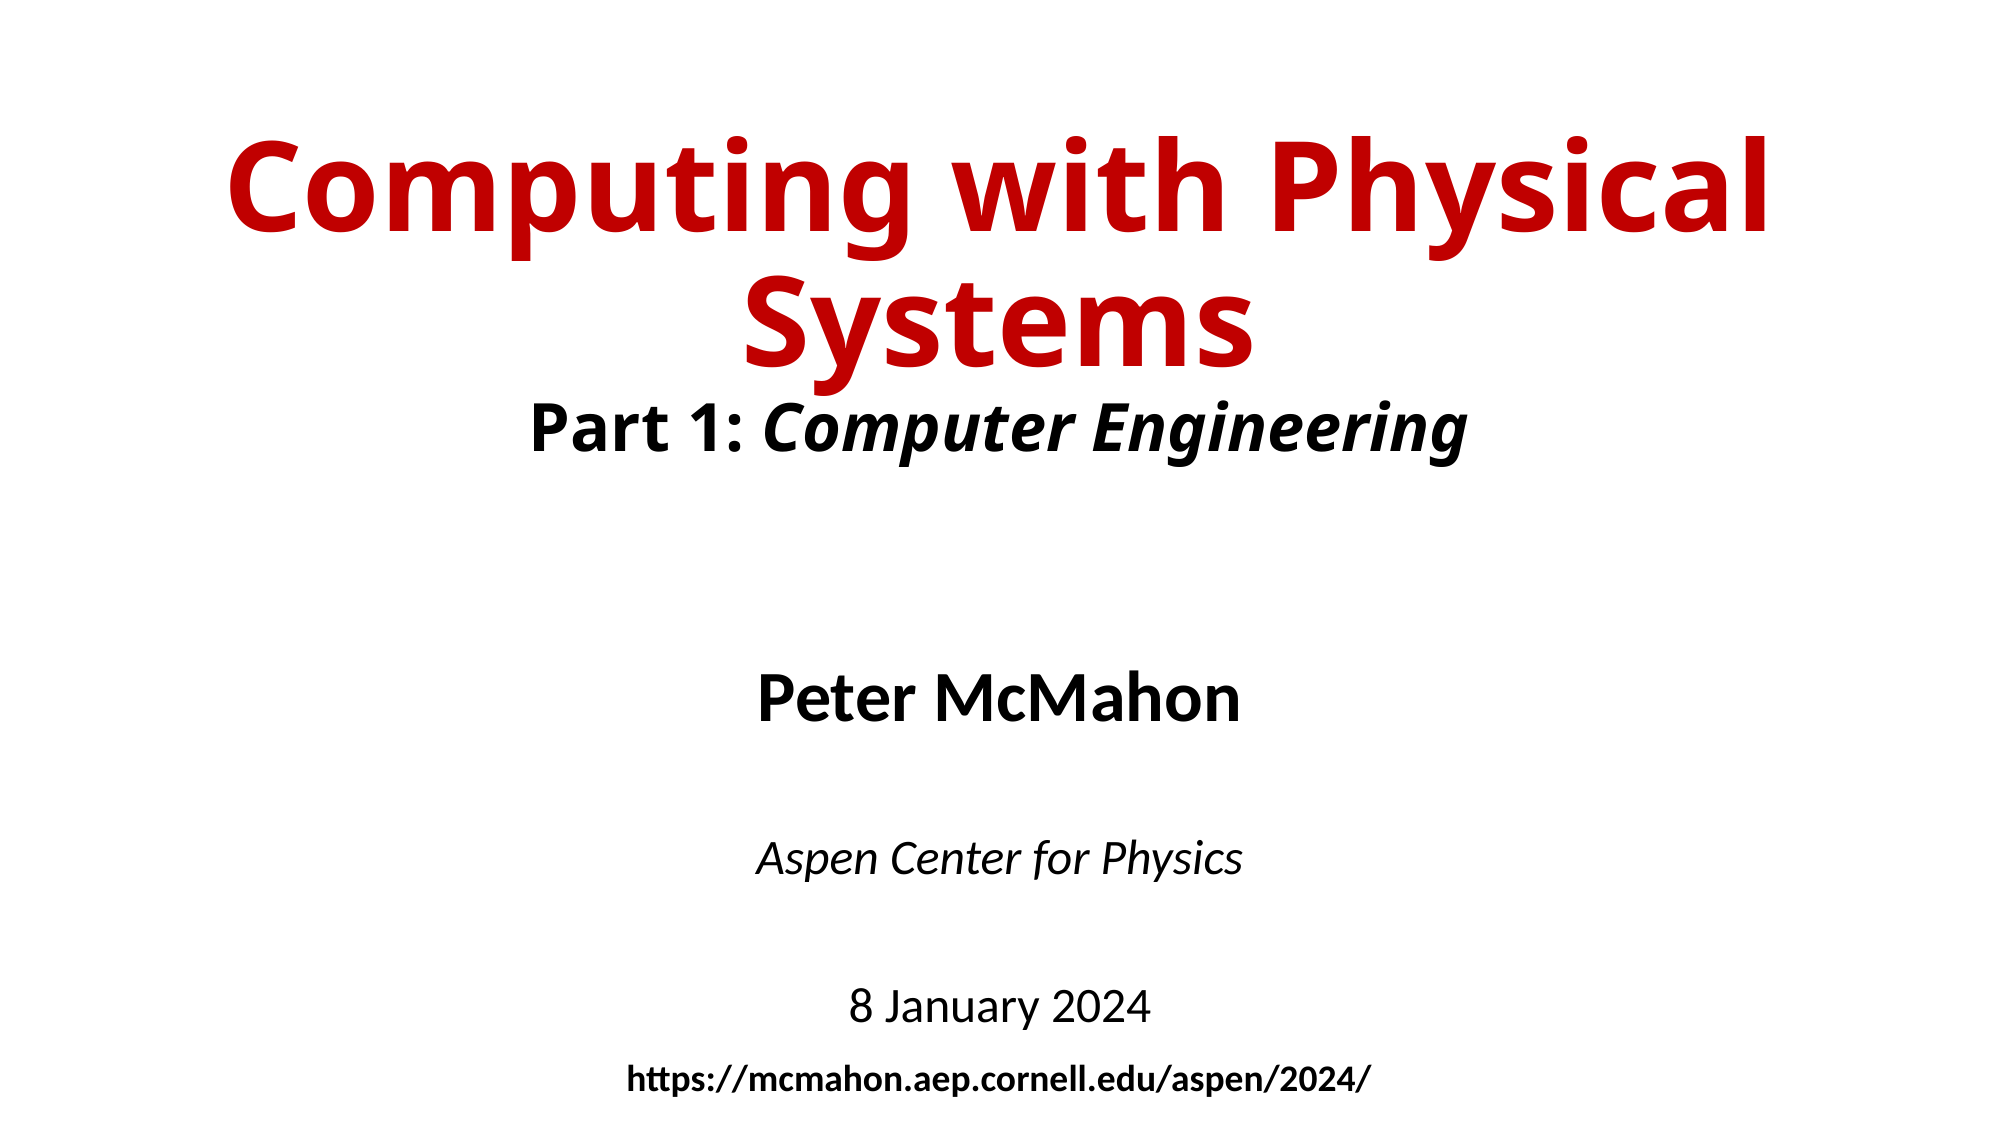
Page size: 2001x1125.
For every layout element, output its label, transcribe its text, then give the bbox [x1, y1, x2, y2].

title Computing with Physical Systems Part 1: Computer Engineering [32, 92, 1967, 474]
text_box https://mcmahon.aep.cornell.edu/aspen/2024/ [611, 1046, 1388, 1106]
subtitle Peter McMahon Aspen Center for Physics 8 January 2024 [249, 651, 1750, 1044]
